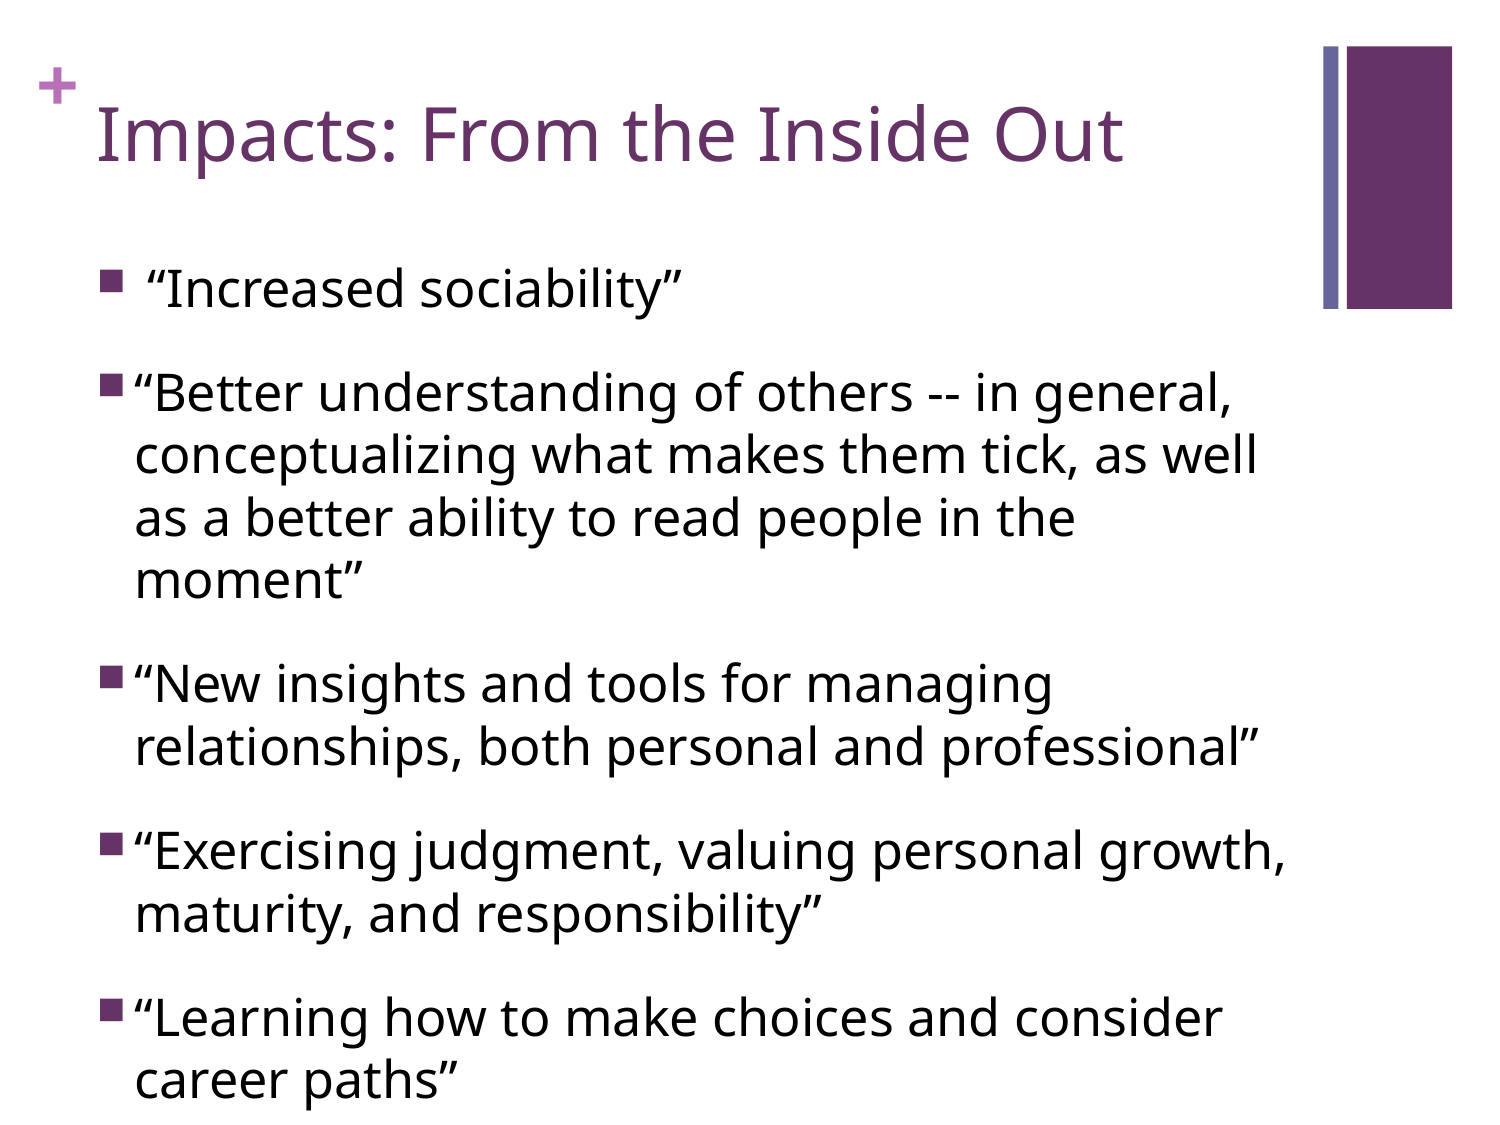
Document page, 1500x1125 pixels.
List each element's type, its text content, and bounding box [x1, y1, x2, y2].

list “Increased sociability” “Better understanding of others -- in general, conceptualizing what makes them tick, as well as a better ability to read people in the moment” “New insights and tools for managing relationships, both personal and professional” “Exercising judgment, valuing personal growth, maturity, and responsibility” “Learning how to make choices and consider career paths” [81, 247, 1322, 1071]
title Impacts: From the Inside Out [81, 79, 1322, 247]
